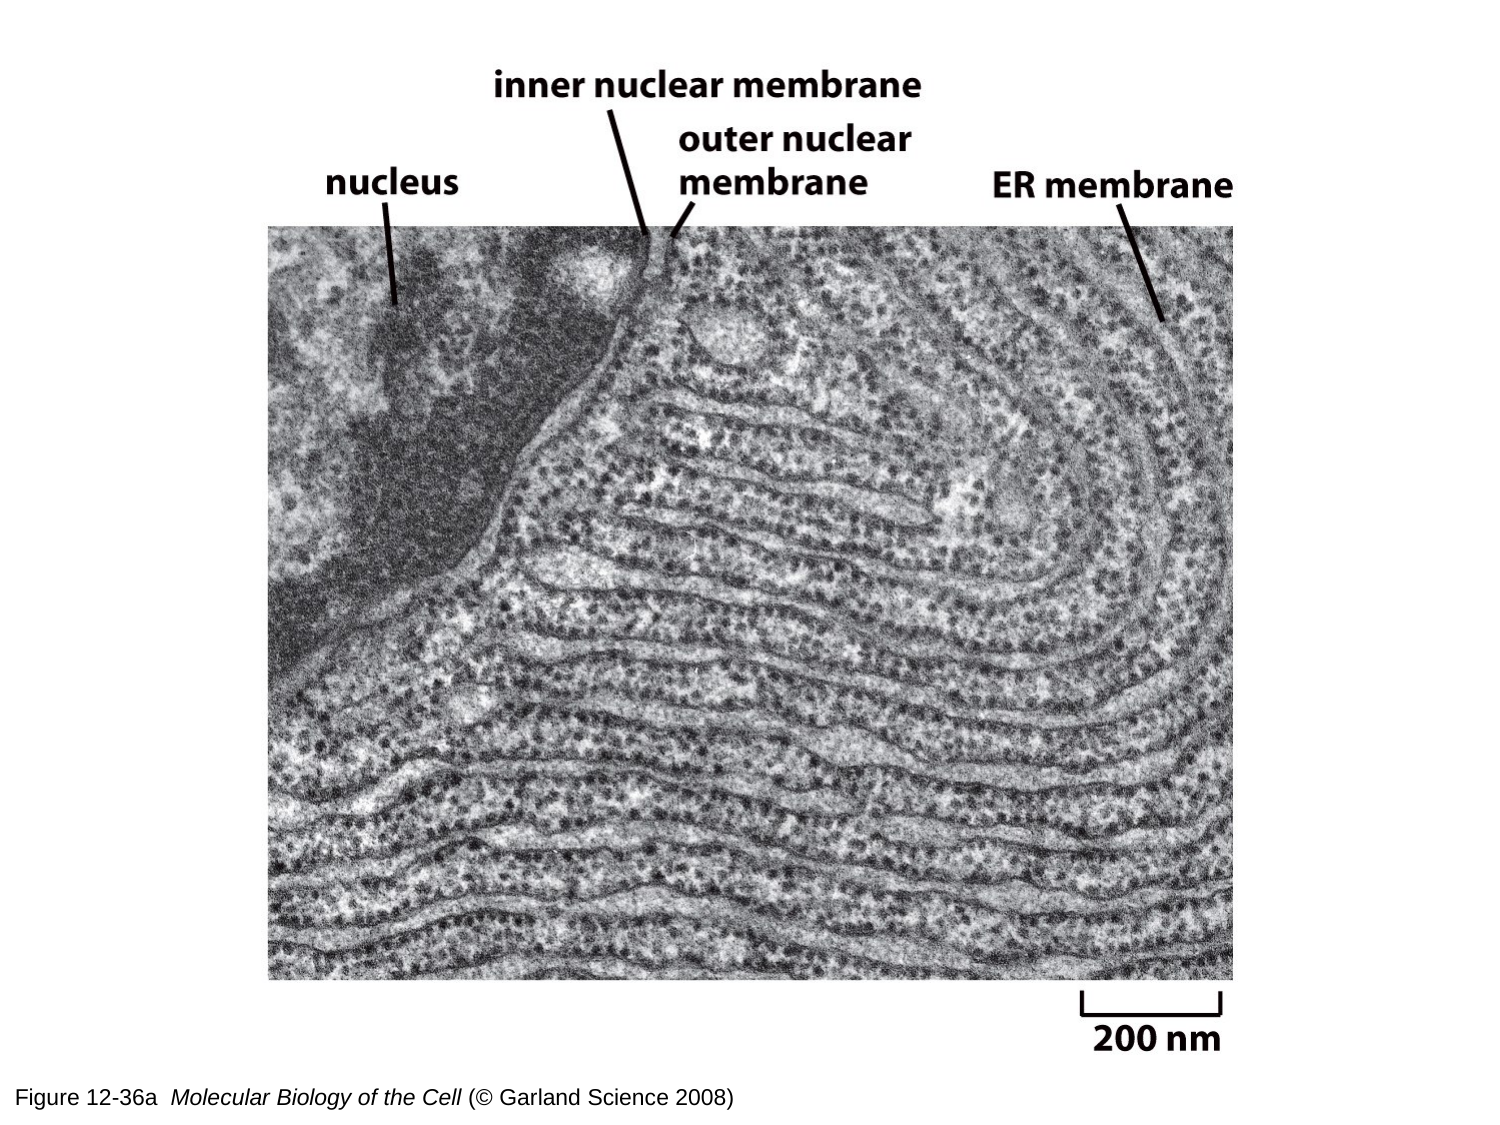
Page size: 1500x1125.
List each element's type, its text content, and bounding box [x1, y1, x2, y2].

text_box Figure 12-36a Molecular Biology of the Cell (© Garland Science 2008) [0, 1074, 1488, 1118]
picture [261, 61, 1239, 1063]
